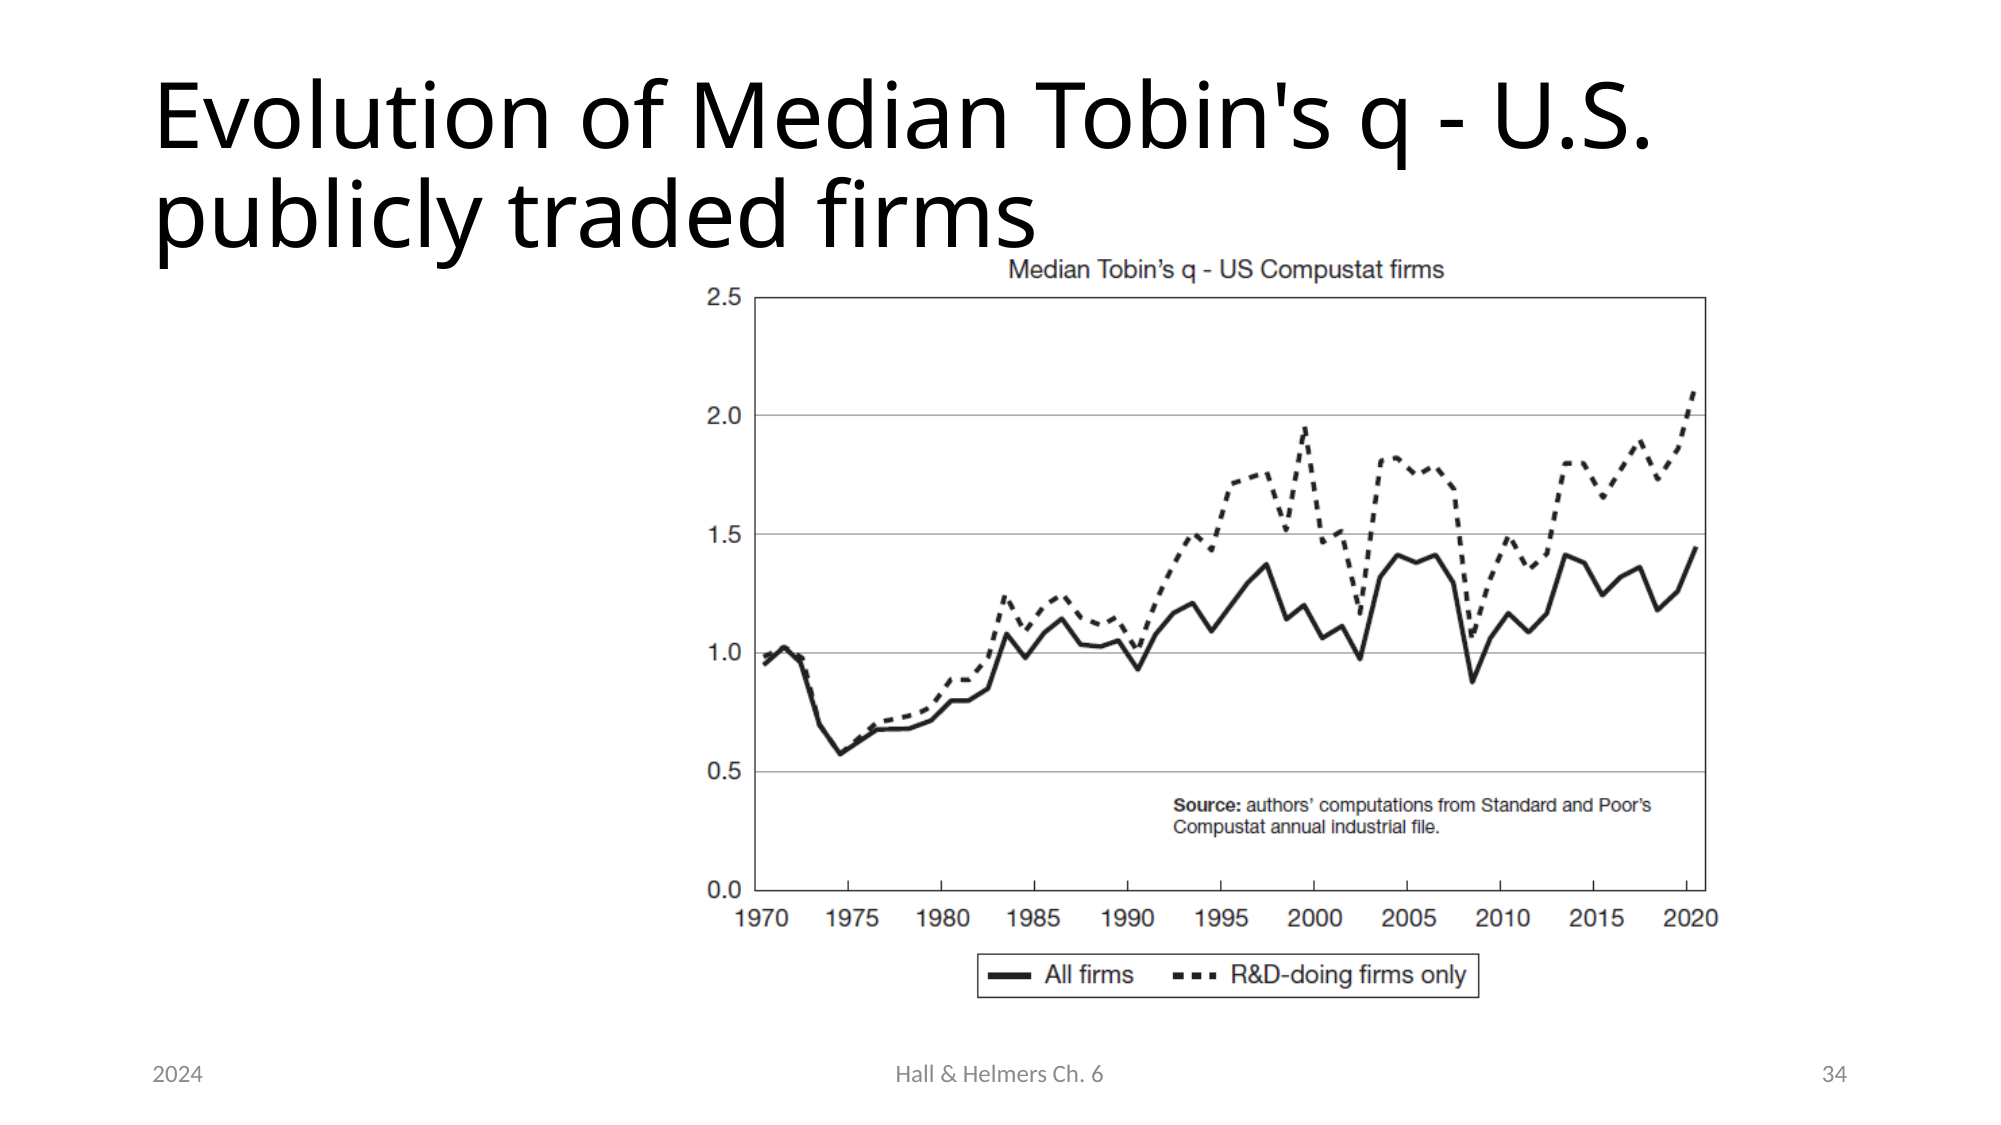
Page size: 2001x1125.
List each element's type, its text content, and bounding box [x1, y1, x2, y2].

slide_number 34 [1412, 1042, 1863, 1103]
title Evolution of Median Tobin's q - U.S. publicly traded firms [137, 59, 1863, 278]
footer Hall & Helmers Ch. 6 [662, 1042, 1338, 1103]
picture [687, 258, 1728, 1005]
slide_number 2024 [137, 1042, 588, 1103]
